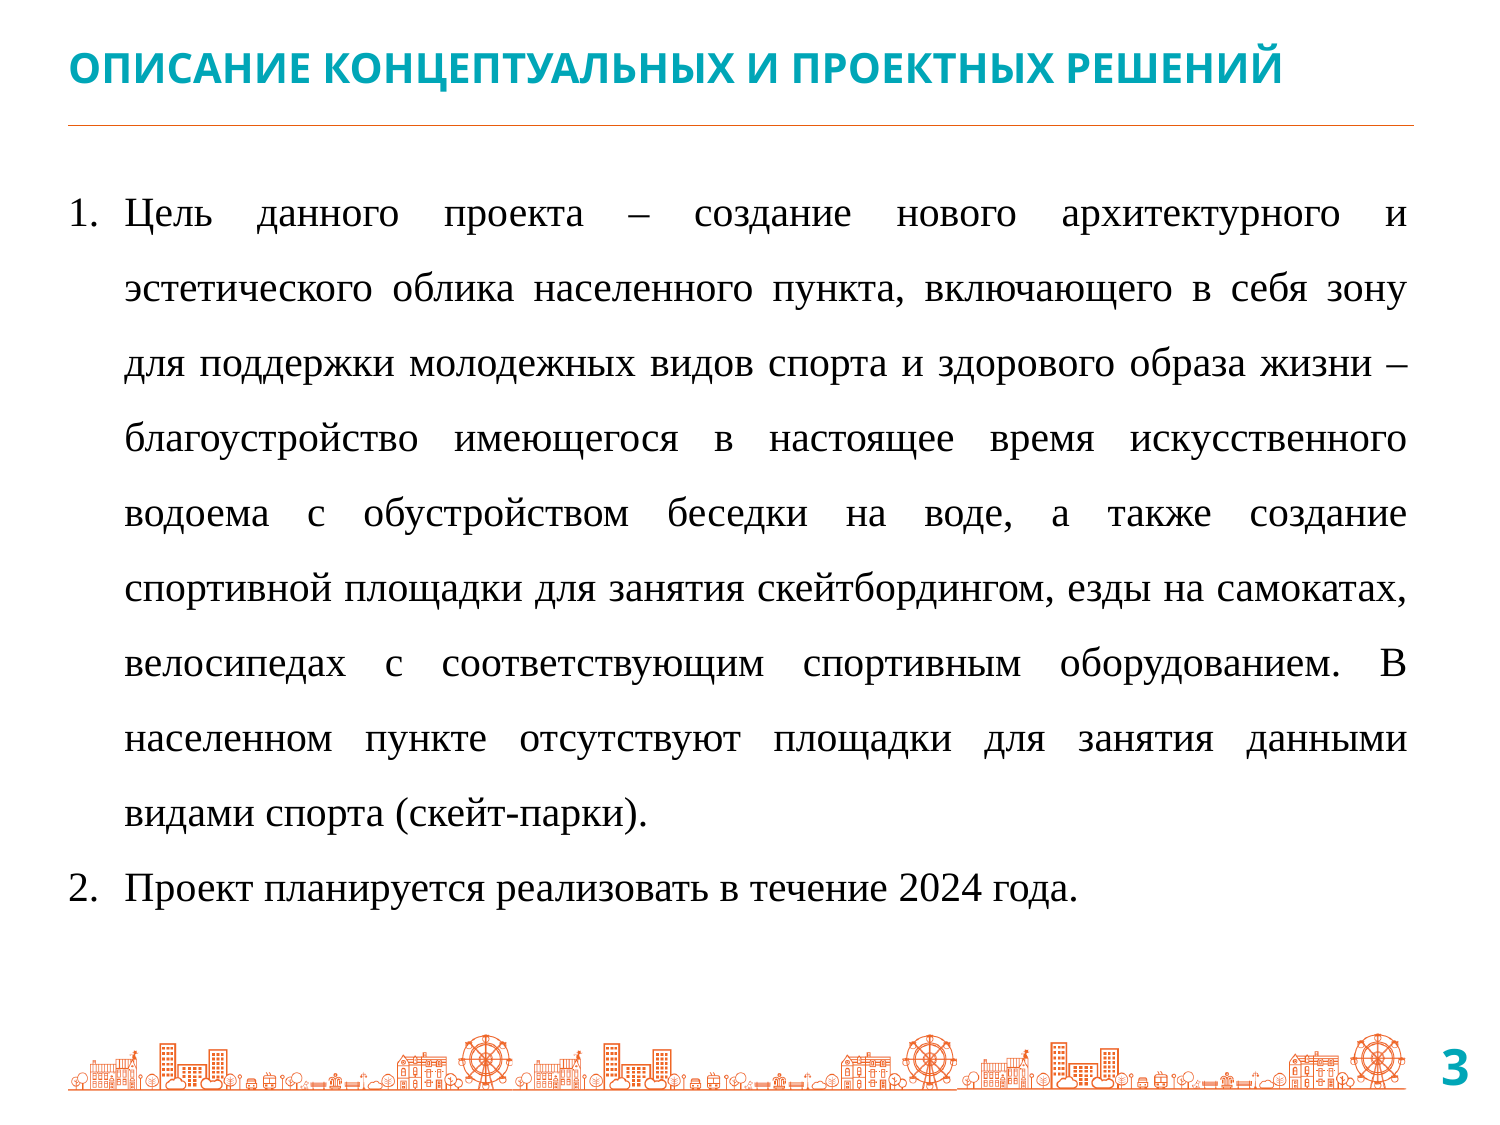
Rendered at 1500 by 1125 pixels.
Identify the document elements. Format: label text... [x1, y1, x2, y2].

title ОПИСАНИЕ КОНЦЕПТУАЛЬНЫХ И ПРОЕКТНЫХ РЕШЕНИЙ [53, 19, 1423, 114]
picture [67, 1004, 1415, 1125]
text_box 3 [1419, 1018, 1497, 1113]
text_box Цель данного проекта – создание нового архитектурного и эстетического облика населенного пункта, включающего в себя зону для поддержки молодежных видов спорта и здорового образа жизни – благоустройство имеющегося в настоящее время искусственного водоема с обустройством беседки на воде, а также создание спортивной площадки для занятия скейтбордингом, езды на самокатах, велосипедах с соответствующим спортивным оборудованием. В населенном пункте отсутствуют площадки для занятия данными видами спорта (скейт-парки). Проект планируется реализовать в течение 2024 года. [53, 371, 1423, 772]
